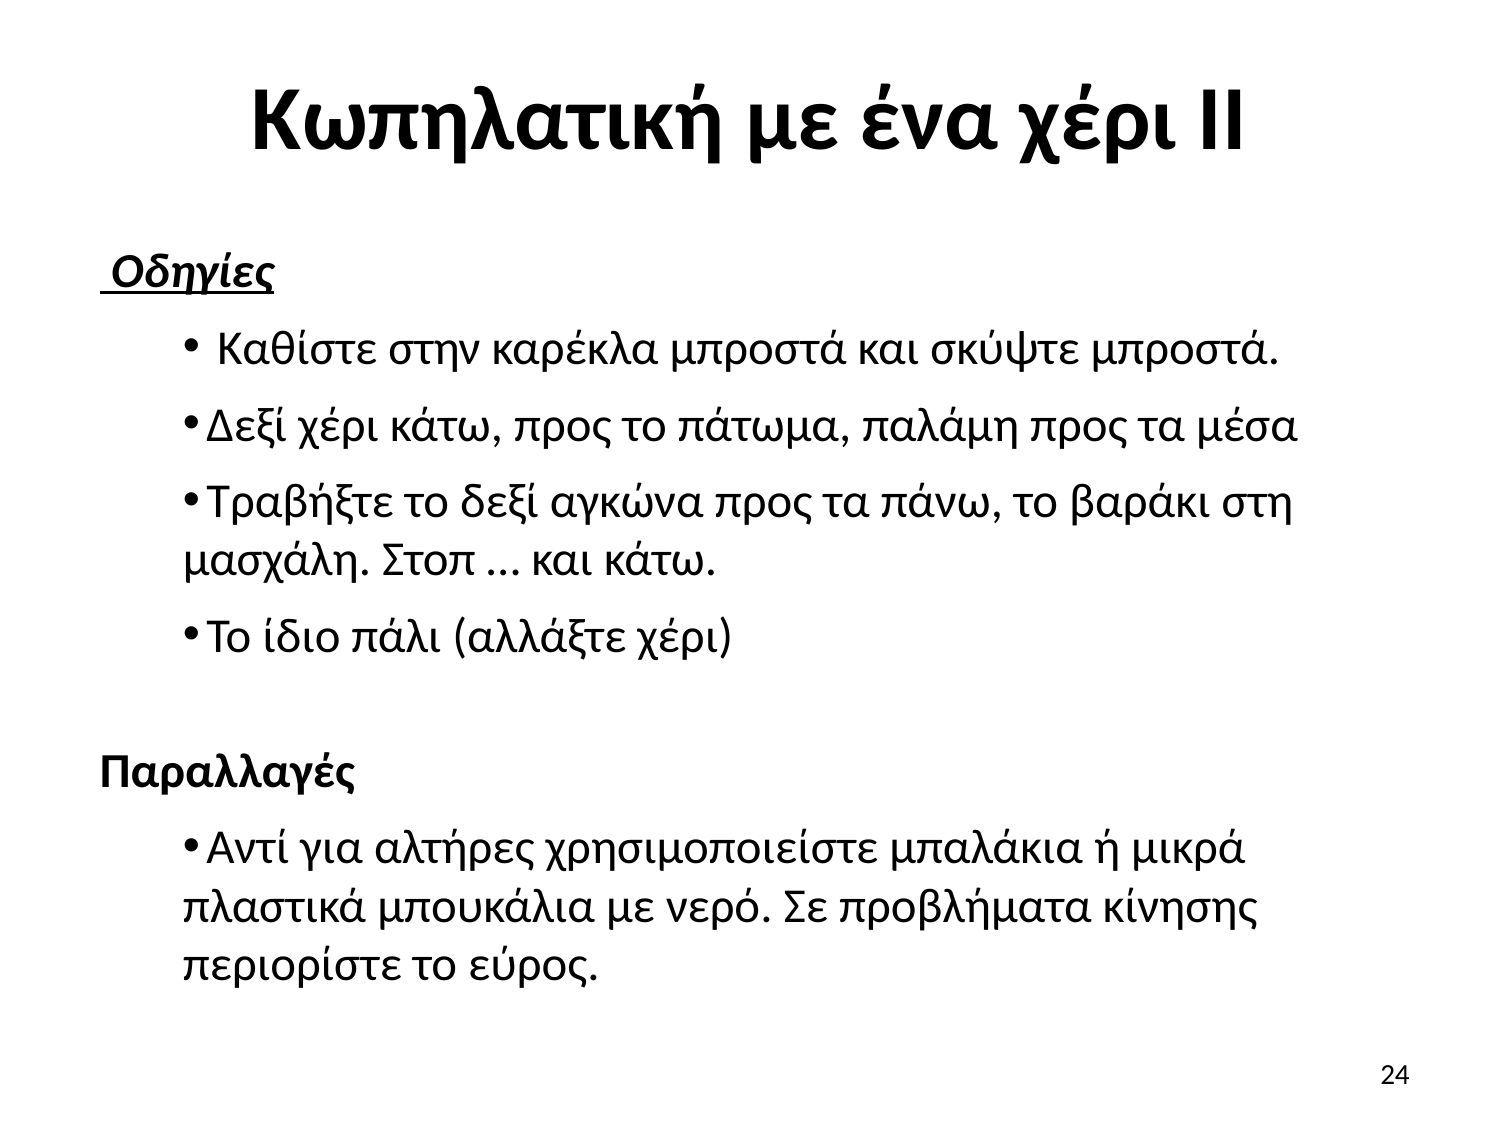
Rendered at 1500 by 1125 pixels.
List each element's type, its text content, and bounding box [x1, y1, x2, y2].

list Οδηγίες Καθίστε στην καρέκλα μπροστά και σκύψτε μπροστά. Δεξί χέρι κάτω, προς το πάτωμα, παλάμη προς τα μέσα Τραβήξτε το δεξί αγκώνα προς τα πάνω, το βαράκι στη μασχάλη. Στοπ … και κάτω. Το ίδιο πάλι (αλλάξτε χέρι) Παραλλαγές Αντί για αλτήρες χρησιμοποιείστε μπαλάκια ή μικρά πλαστικά μπουκάλια με νερό. Σε προβλήματα κίνησης περιορίστε το εύρος. [85, 231, 1436, 1000]
title Κωπηλατική με ένα χέρι ΙΙ [75, 19, 1425, 207]
slide_number 24 [1074, 1042, 1425, 1103]
